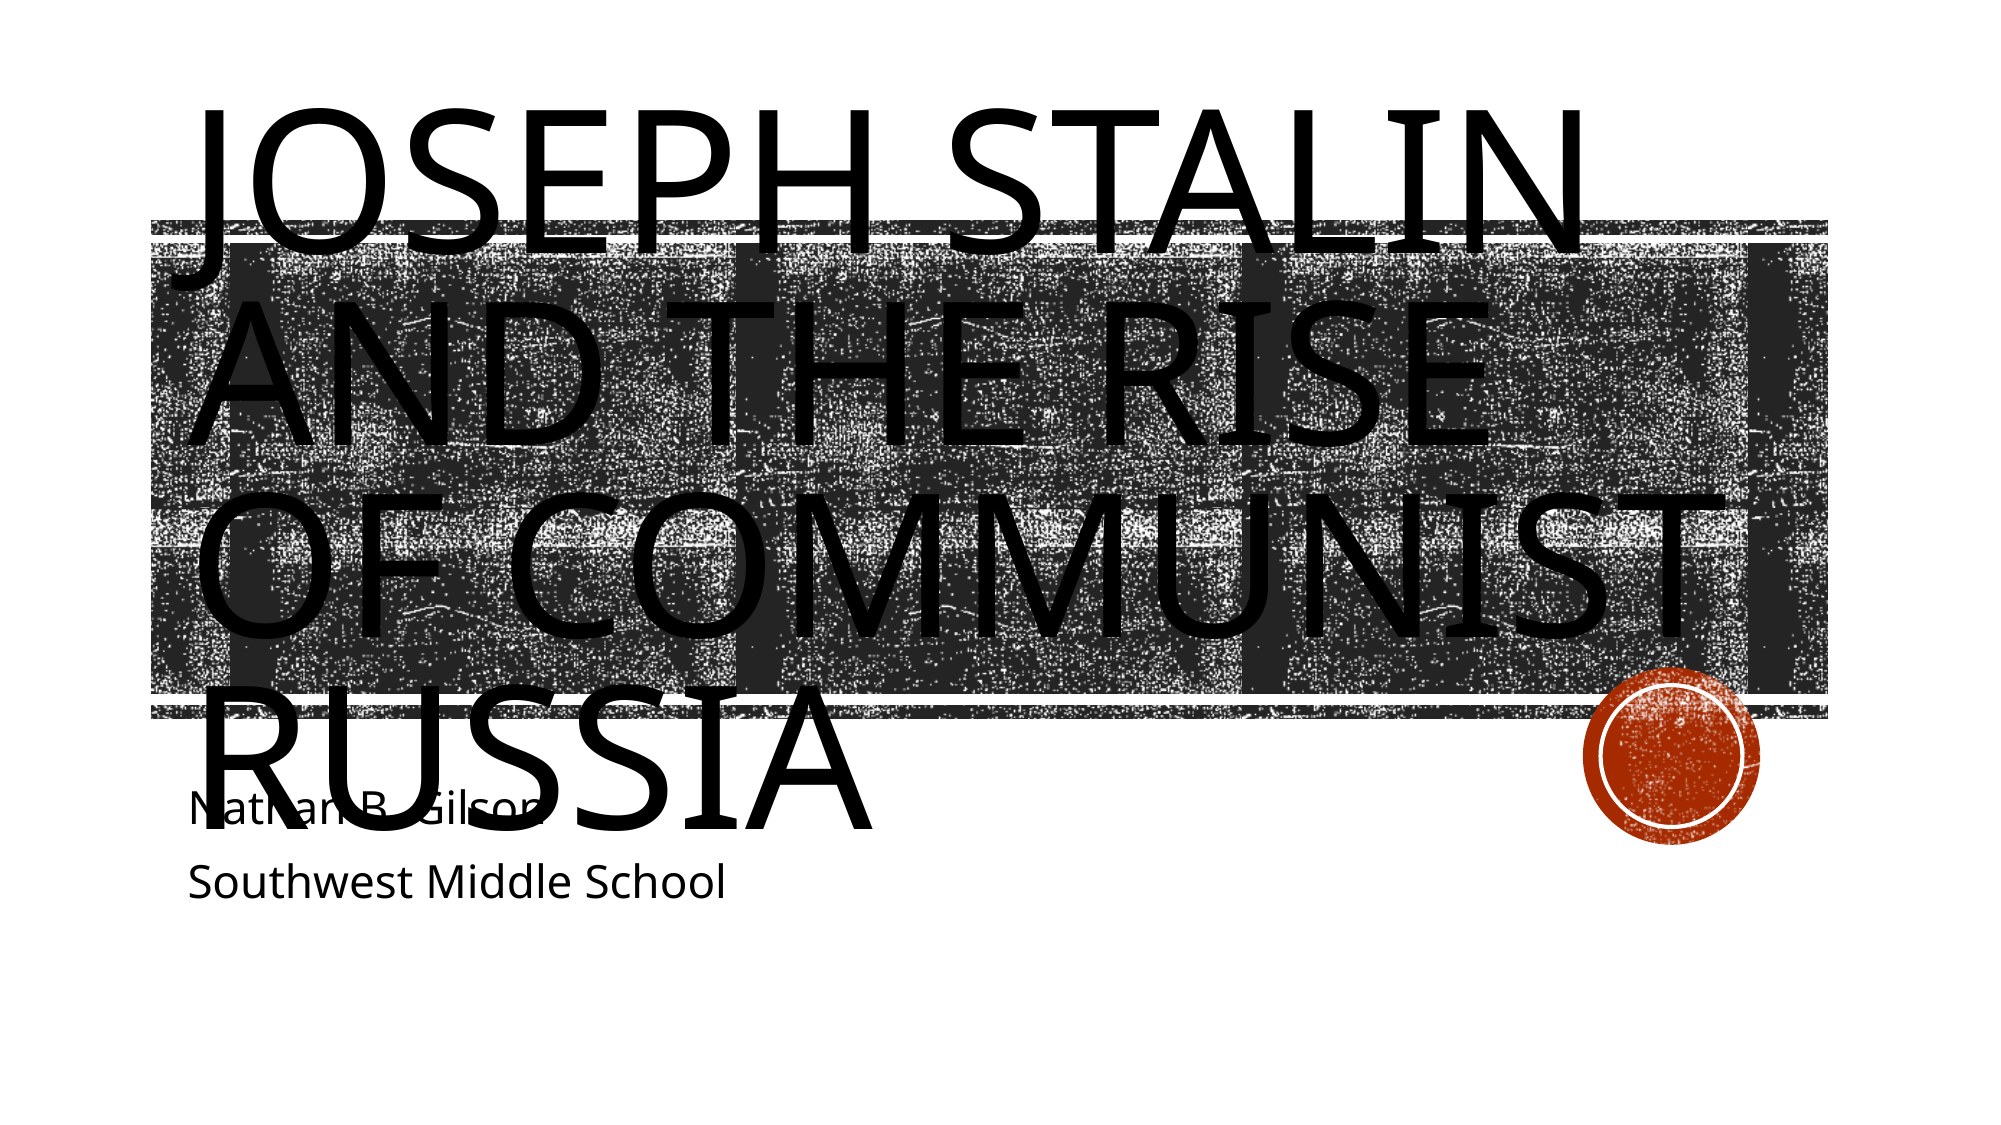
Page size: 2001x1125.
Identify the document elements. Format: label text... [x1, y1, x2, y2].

title Joseph Stalin and the rise of communist russia [172, 234, 1808, 733]
subtitle Nathan B. Gilson Southwest Middle School [172, 777, 1467, 953]
